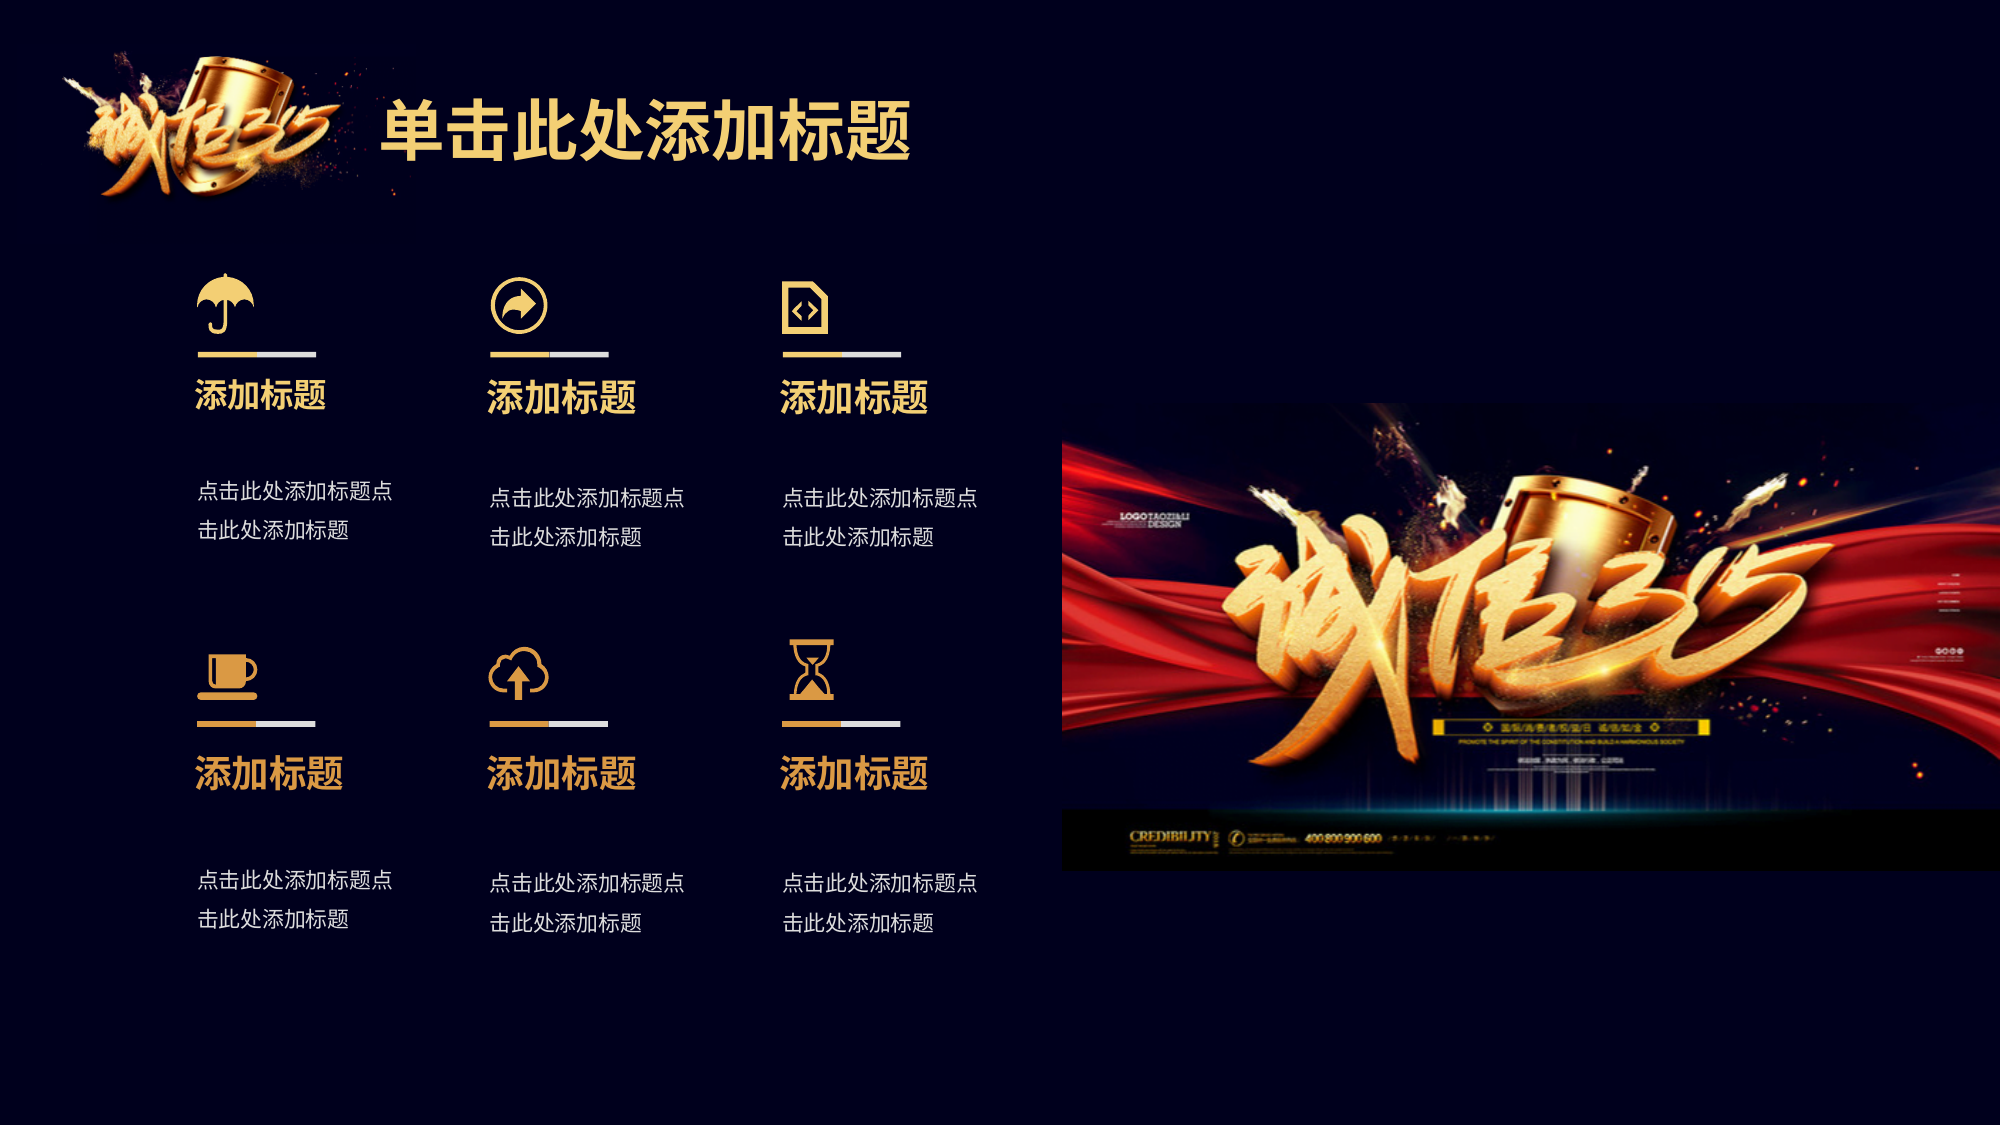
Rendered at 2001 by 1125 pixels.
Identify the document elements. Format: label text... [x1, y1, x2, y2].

picture [17, 44, 416, 244]
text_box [764, 639, 1006, 940]
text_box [179, 654, 421, 937]
picture [1062, 403, 2000, 871]
title 单击此处添加标题 [363, 90, 1288, 179]
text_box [179, 273, 421, 548]
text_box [471, 646, 713, 940]
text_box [471, 277, 713, 555]
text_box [764, 281, 1006, 555]
